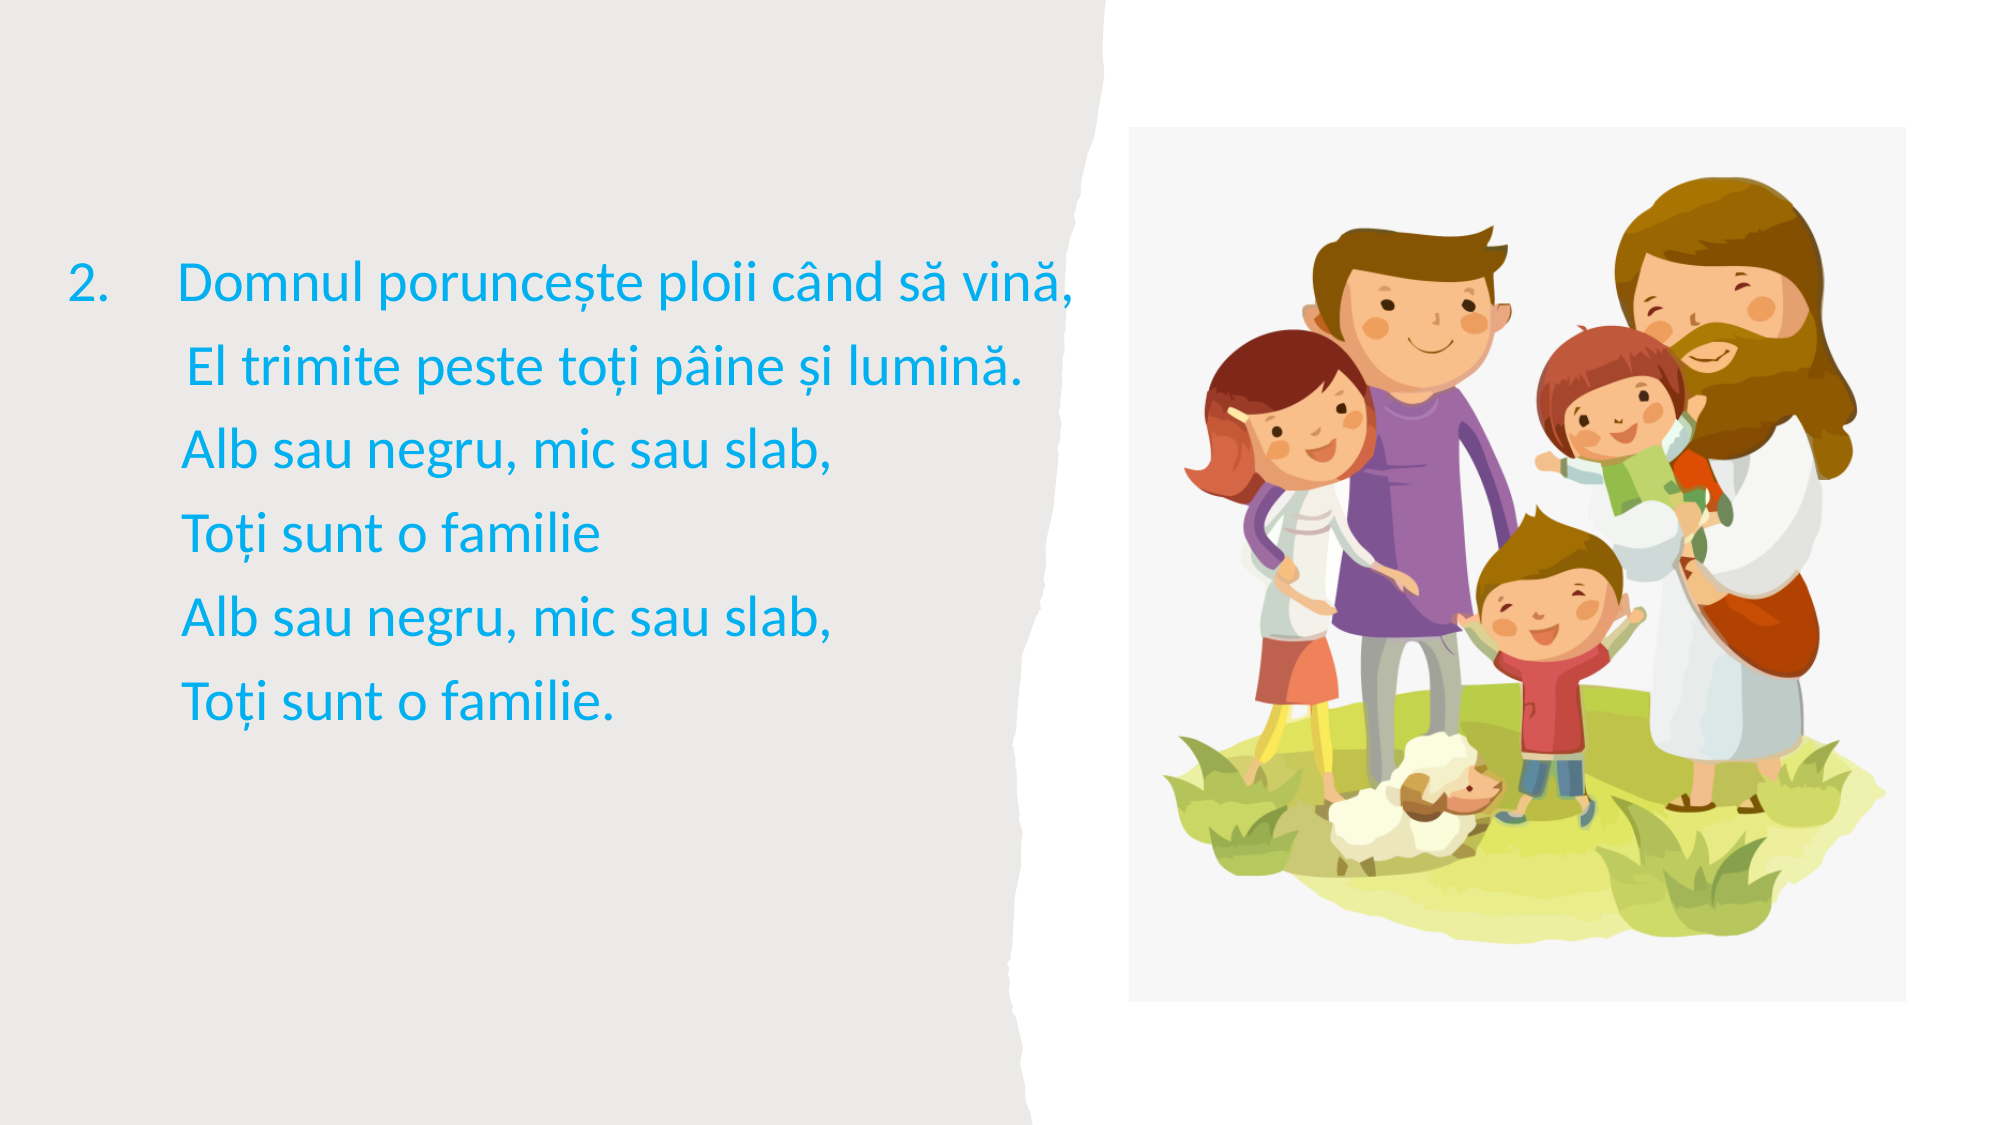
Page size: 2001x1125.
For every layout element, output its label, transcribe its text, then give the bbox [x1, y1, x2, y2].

text_box [1010, 0, 2000, 1125]
picture [1128, 126, 1907, 1002]
text_box [0, 0, 1108, 1125]
list 2. Domnul poruncește ploii când să vină, El trimite peste toți pâine și lumină. Alb sau negru, mic sau slab, Toți sunt o familie Alb sau negru, mic sau slab, Toți sunt o familie. [52, 243, 1109, 885]
